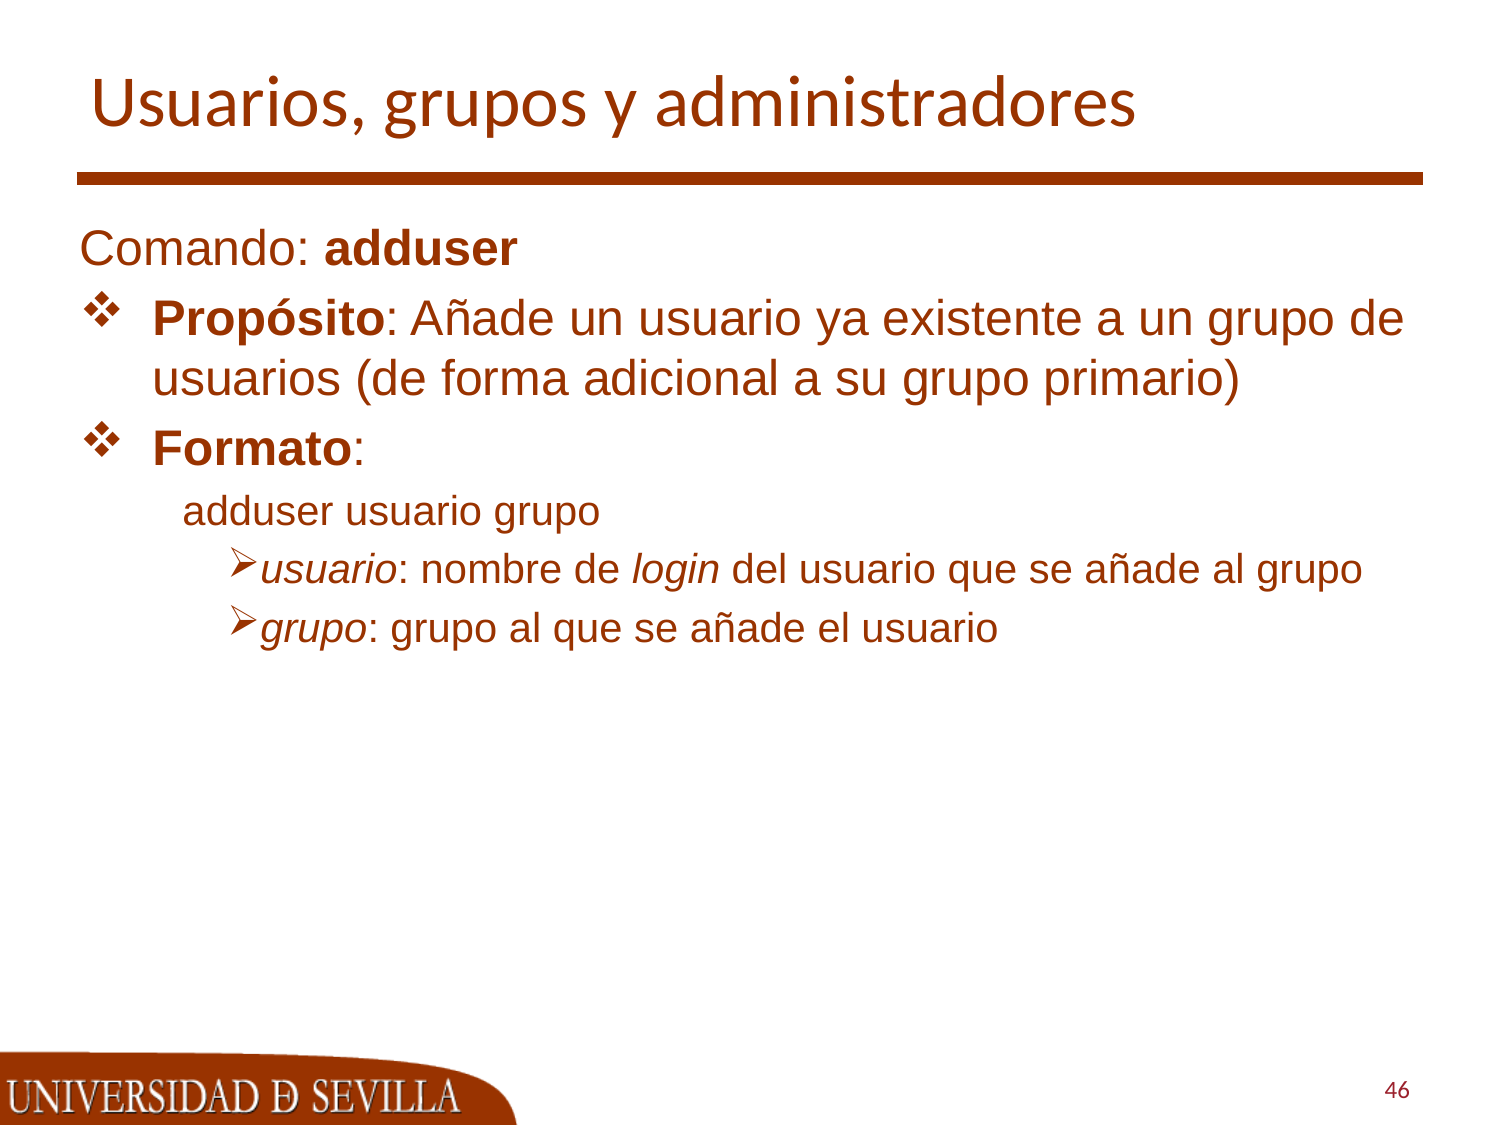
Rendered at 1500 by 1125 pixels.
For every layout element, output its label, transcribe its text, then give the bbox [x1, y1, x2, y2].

slide_number 46 [1074, 1058, 1425, 1119]
text_box Comando: adduser Propósito: Añade un usuario ya existente a un grupo de usuarios (de forma adicional a su grupo primario) Formato: adduser usuario grupo usuario: nombre de login del usuario que se añade al grupo grupo: grupo al que se añade el usuario [64, 208, 1425, 393]
title Usuarios, grupos y administradores [75, 45, 1425, 149]
picture [0, 1044, 520, 1125]
